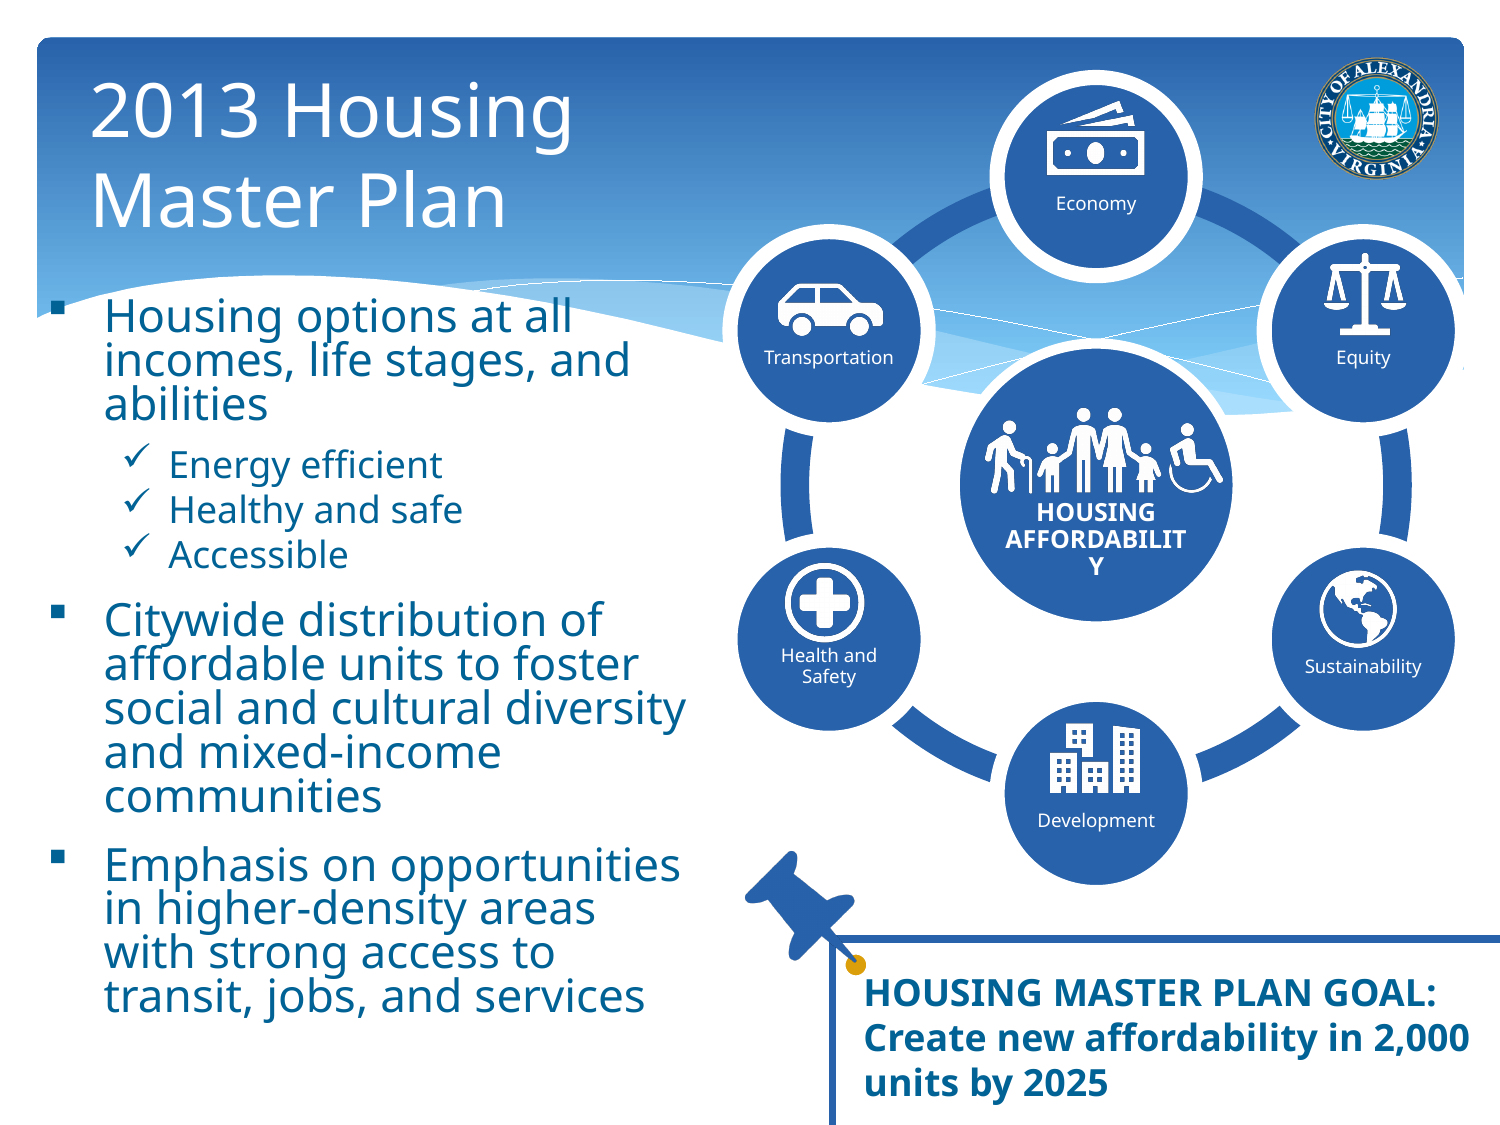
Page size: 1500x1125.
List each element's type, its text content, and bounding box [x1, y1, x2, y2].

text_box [484, 77, 1500, 894]
picture [1312, 55, 1441, 77]
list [774, 552, 875, 653]
picture [772, 252, 888, 367]
picture [1040, 704, 1149, 813]
picture [1309, 560, 1407, 658]
picture [1316, 245, 1414, 343]
picture [967, 382, 1236, 519]
text_box 2013 Housing Master Plan [74, 55, 763, 275]
picture [1042, 86, 1149, 194]
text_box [725, 831, 1500, 1125]
text_box Housing options at all incomes, life stages, and abilities Energy efficient Healthy and safe Accessible Citywide distribution of affordable units to foster social and cultural diversity and mixed-income communities Emphasis on opportunities in higher-density areas with strong access to transit, jobs, and services [31, 289, 703, 1030]
